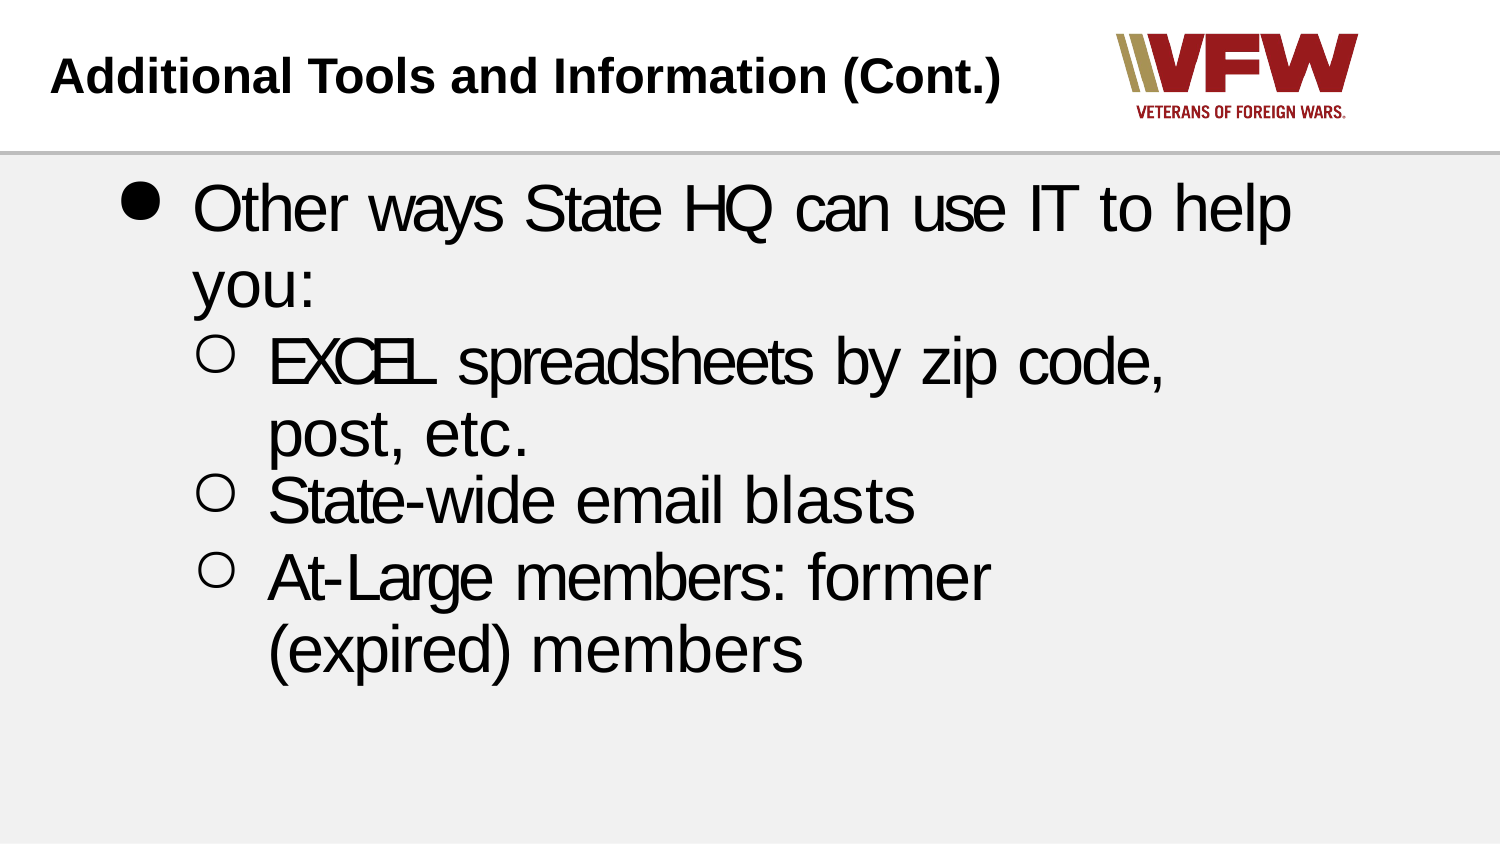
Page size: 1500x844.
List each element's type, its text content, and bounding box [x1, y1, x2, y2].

title Additional Tools and Information (Cont.) [47, 41, 1030, 185]
text_box Other ways State HQ can use IT to help you: EXCEL spreadsheets by zip code, post, etc. State-wide email blasts At-Large members: former (expired) members [112, 166, 1376, 686]
picture [1115, 33, 1359, 119]
